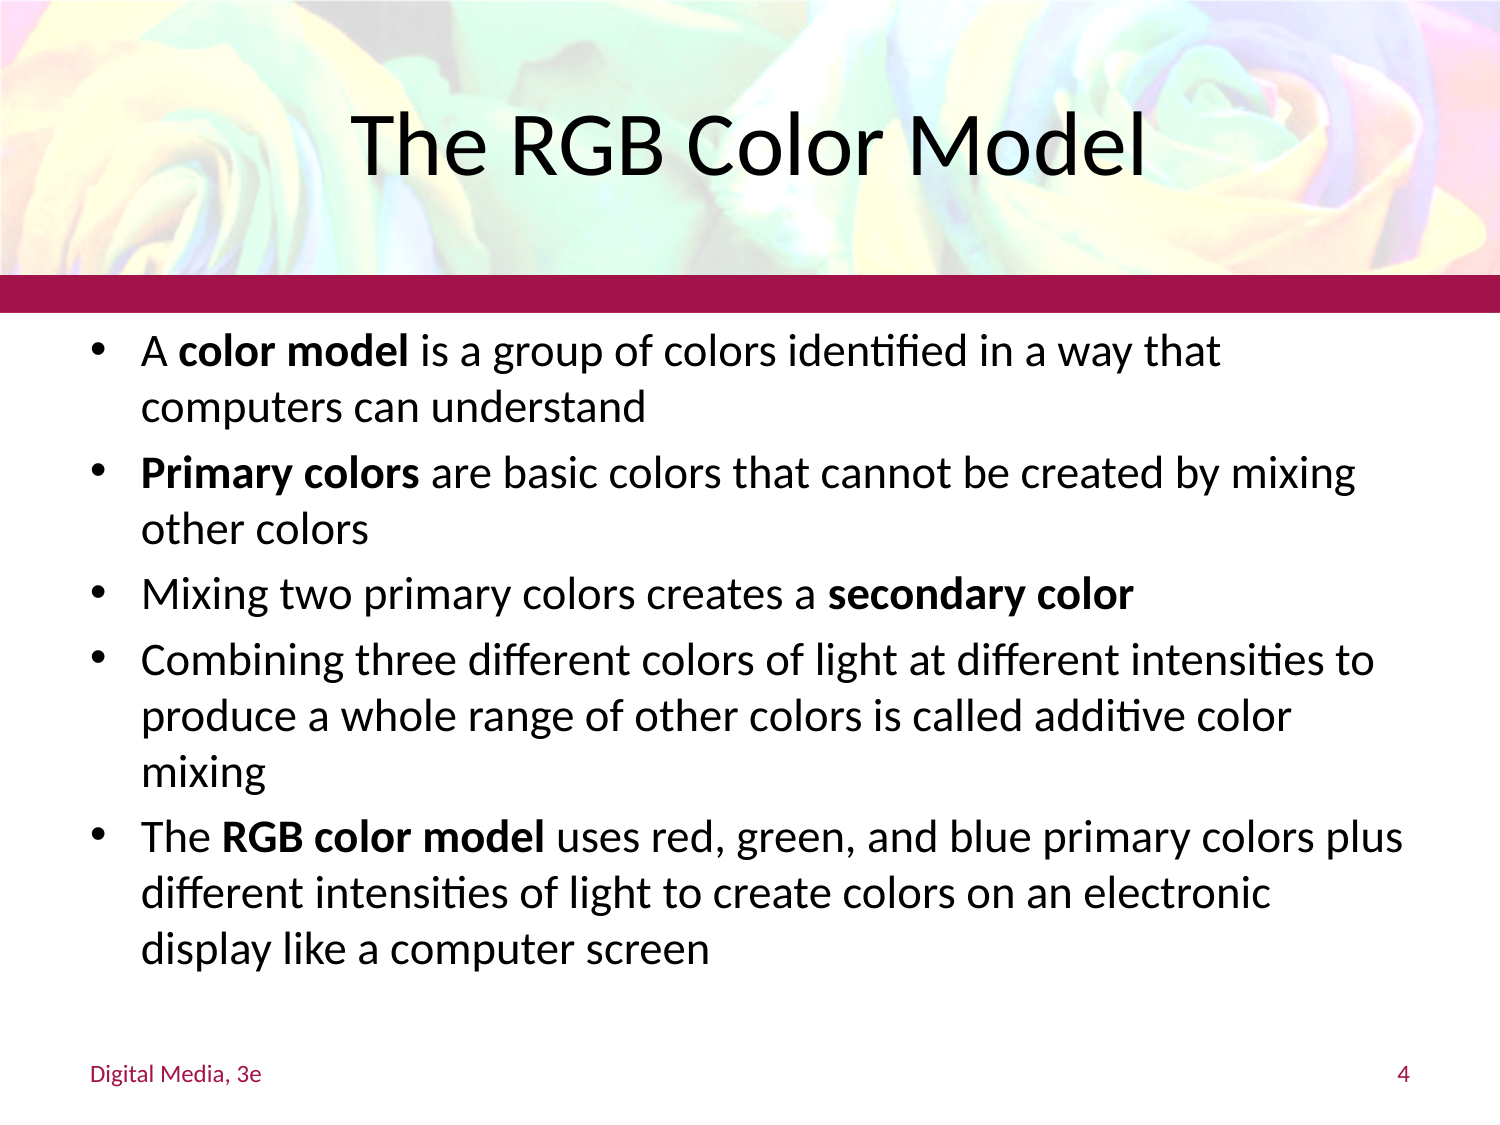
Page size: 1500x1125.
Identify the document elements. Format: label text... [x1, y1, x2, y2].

list A color model is a group of colors identified in a way that computers can understand Primary colors are basic colors that cannot be created by mixing other colors Mixing two primary colors creates a secondary color Combining three different colors of light at different intensities to produce a whole range of other colors is called additive color mixing The RGB color model uses red, green, and blue primary colors plus different intensities of light to create colors on an electronic display like a computer screen [75, 312, 1425, 988]
title The RGB Color Model [75, 45, 1425, 233]
footer Digital Media, 3e [75, 1042, 550, 1103]
slide_number 4 [1074, 1042, 1425, 1103]
